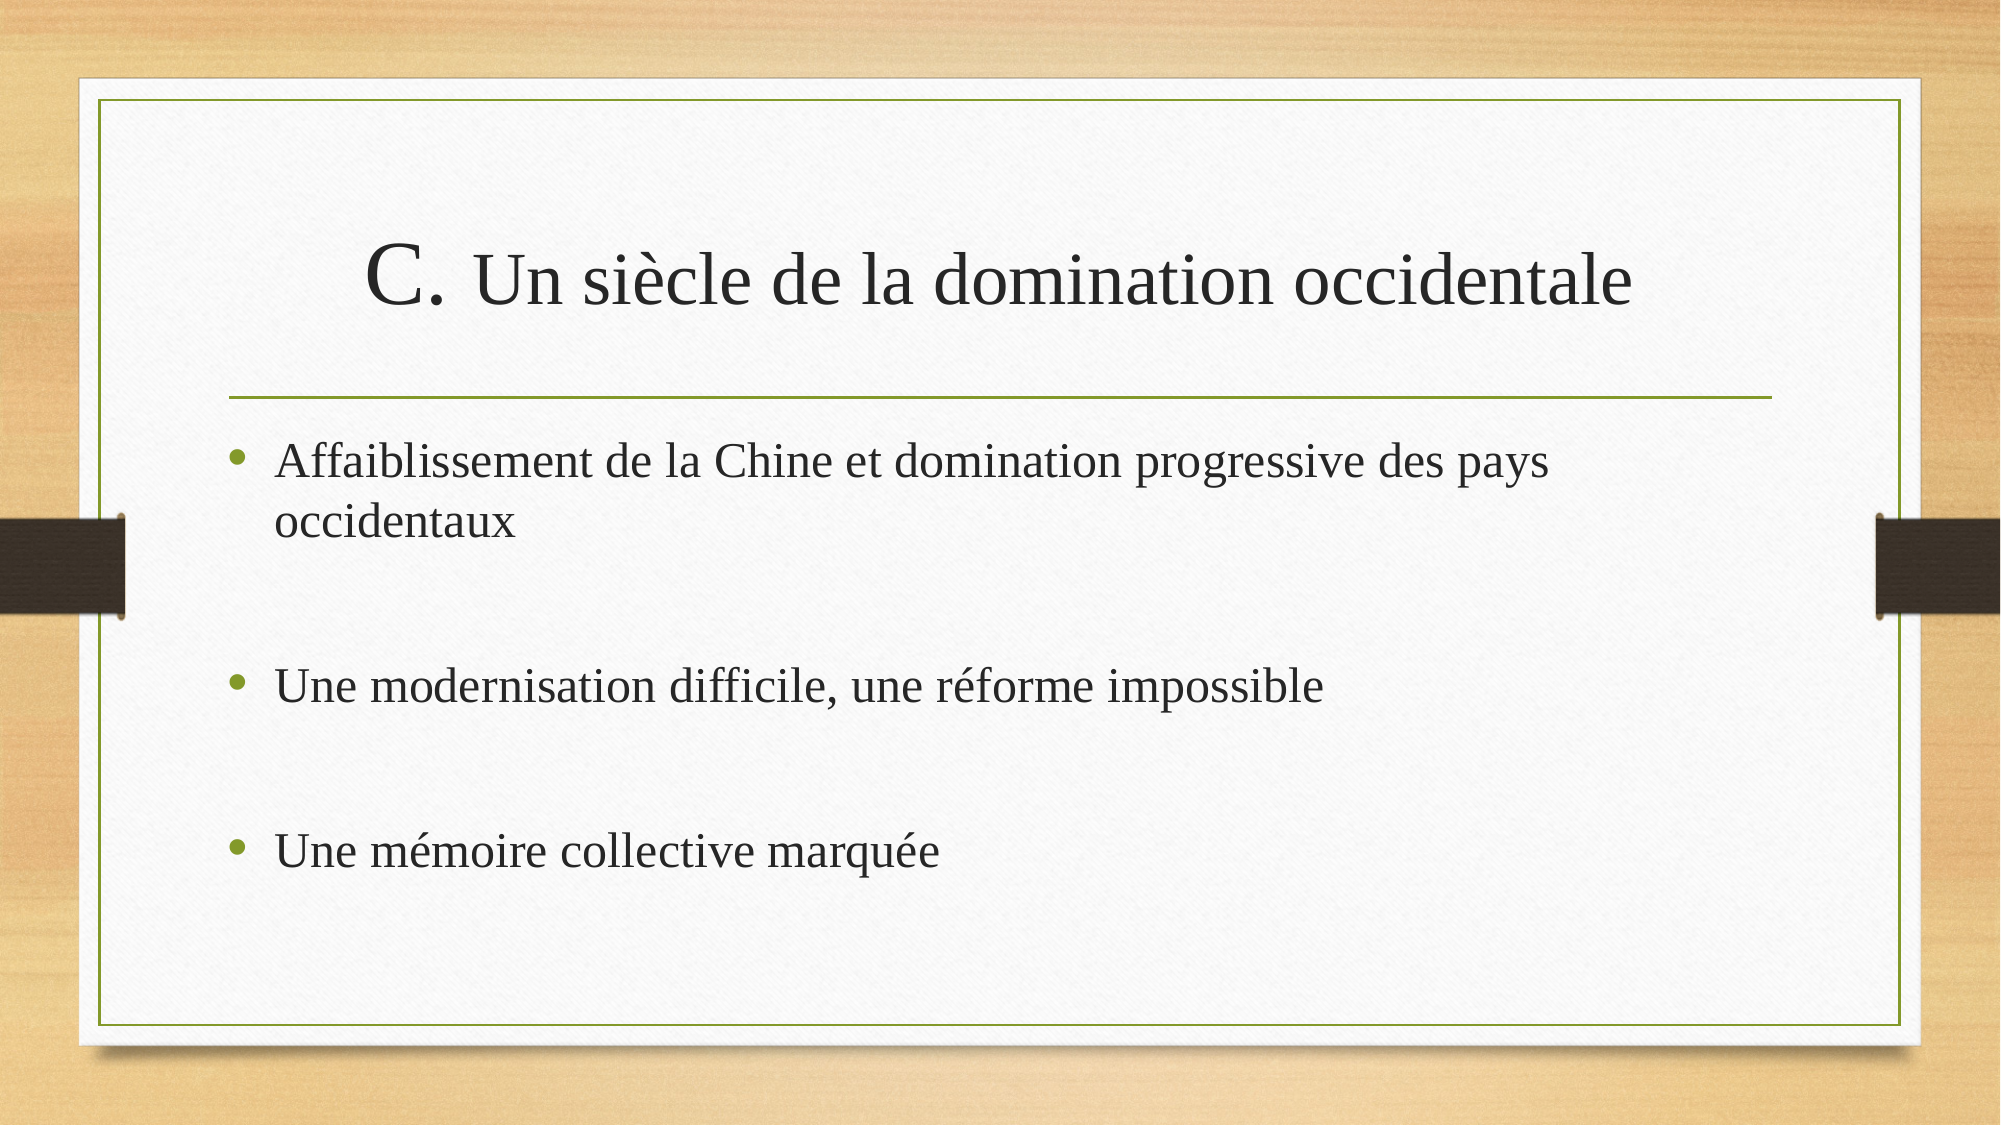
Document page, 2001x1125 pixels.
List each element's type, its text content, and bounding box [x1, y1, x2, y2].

title C. Un siècle de la domination occidentale [212, 161, 1788, 375]
picture [0, 0, 2001, 1125]
list Affaiblissement de la Chine et domination progressive des pays occidentaux Une modernisation difficile, une réforme impossible Une mémoire collective marquée [212, 419, 1788, 964]
